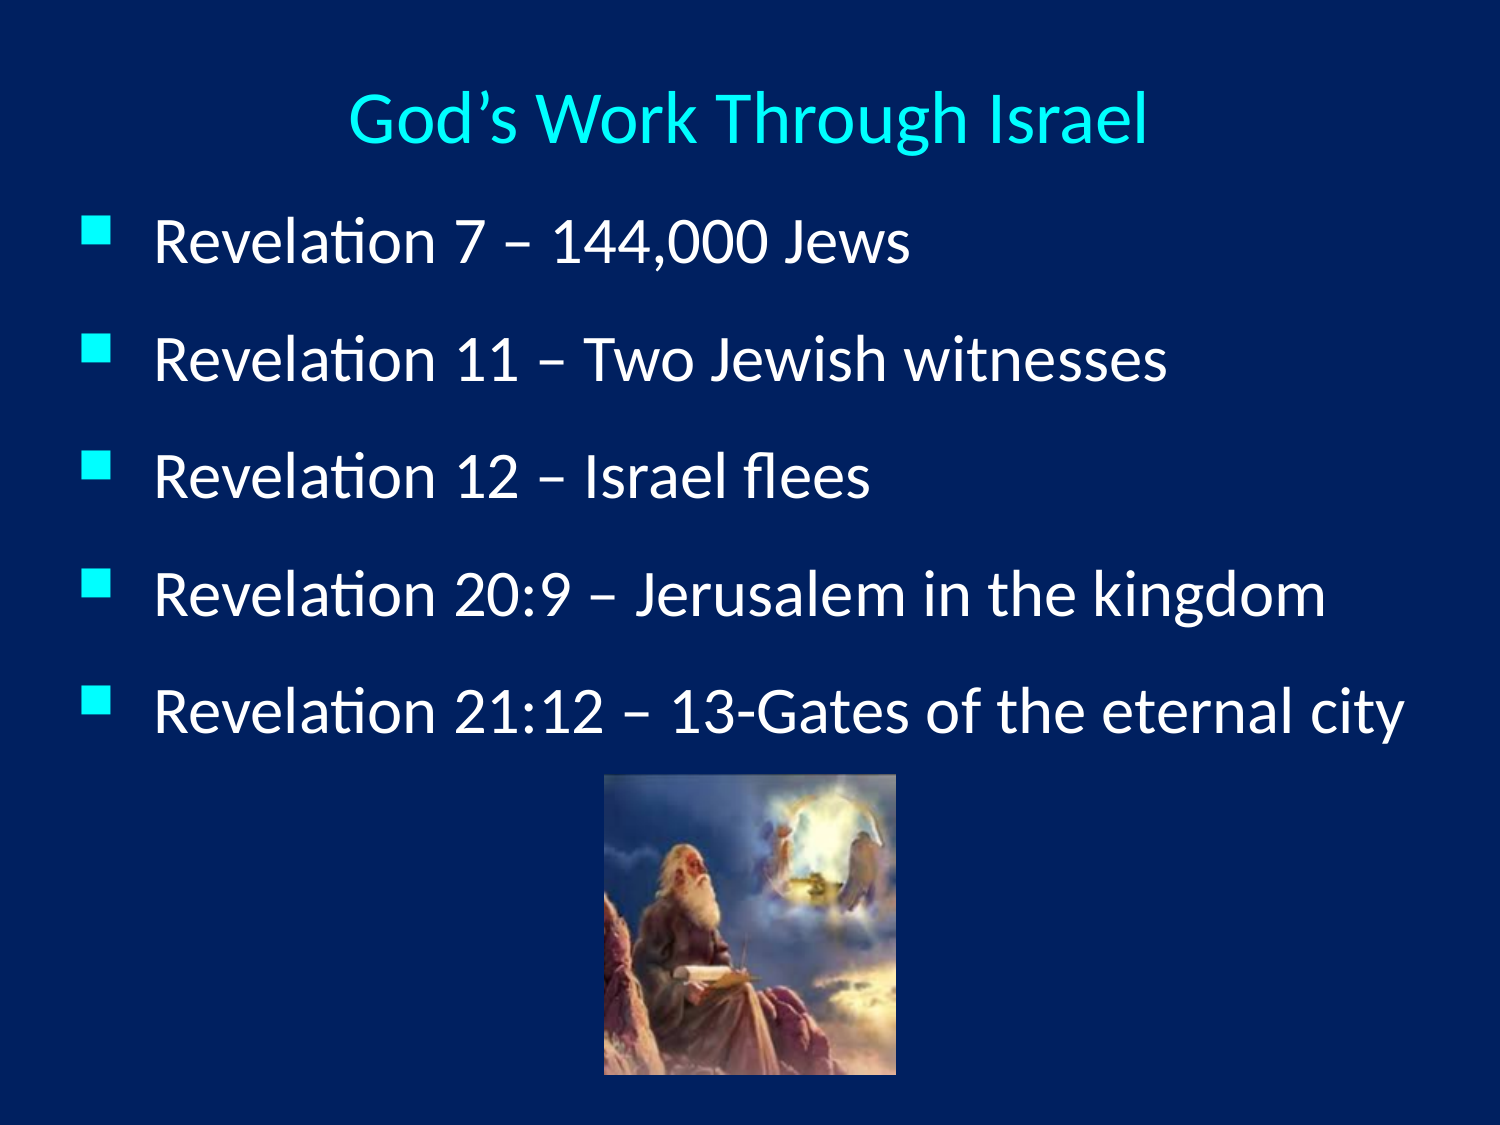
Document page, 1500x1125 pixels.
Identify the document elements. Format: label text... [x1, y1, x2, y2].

text_box God’s Work Through Israel [112, 37, 1388, 190]
list Revelation 7 – 144,000 Jews Revelation 11 – Two Jewish witnesses Revelation 12 – Israel flees Revelation 20:9 – Jerusalem in the kingdom Revelation 21:12 – 13-Gates of the eternal city [62, 189, 1438, 838]
picture [604, 774, 896, 1076]
